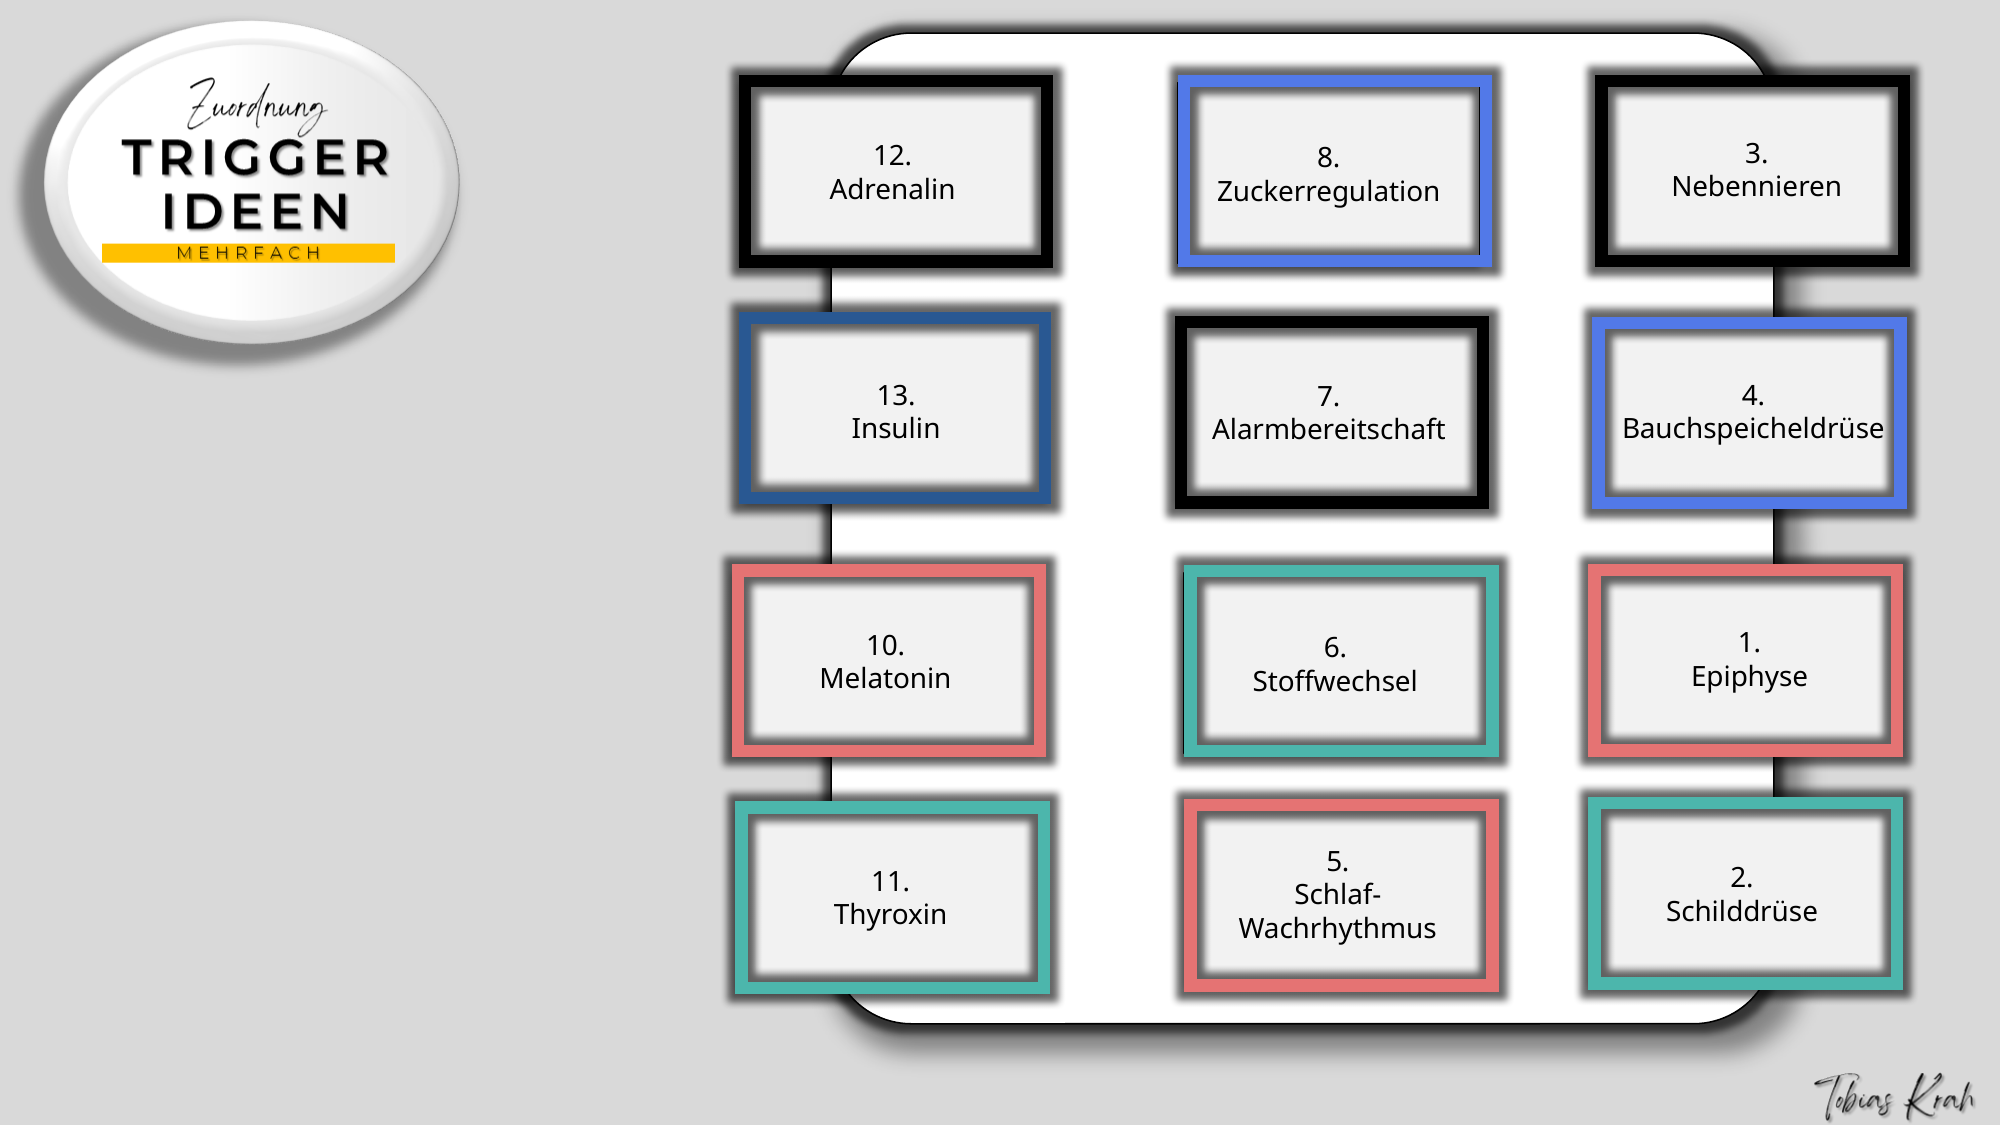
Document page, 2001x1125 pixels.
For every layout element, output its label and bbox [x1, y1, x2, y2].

text_box [1180, 321, 1484, 503]
text_box [831, 33, 1774, 1024]
text_box [741, 807, 1045, 989]
text_box [744, 80, 1048, 263]
text_box [744, 317, 1046, 499]
text_box [1189, 804, 1494, 987]
picture [1783, 1054, 2001, 1125]
picture [0, 6, 475, 384]
text_box [1594, 569, 1898, 752]
text_box [1189, 570, 1494, 752]
text_box [1594, 802, 1898, 984]
text_box [1183, 80, 1487, 262]
text_box [1601, 80, 1905, 262]
text_box [737, 570, 1041, 752]
text_box [1597, 322, 1902, 504]
